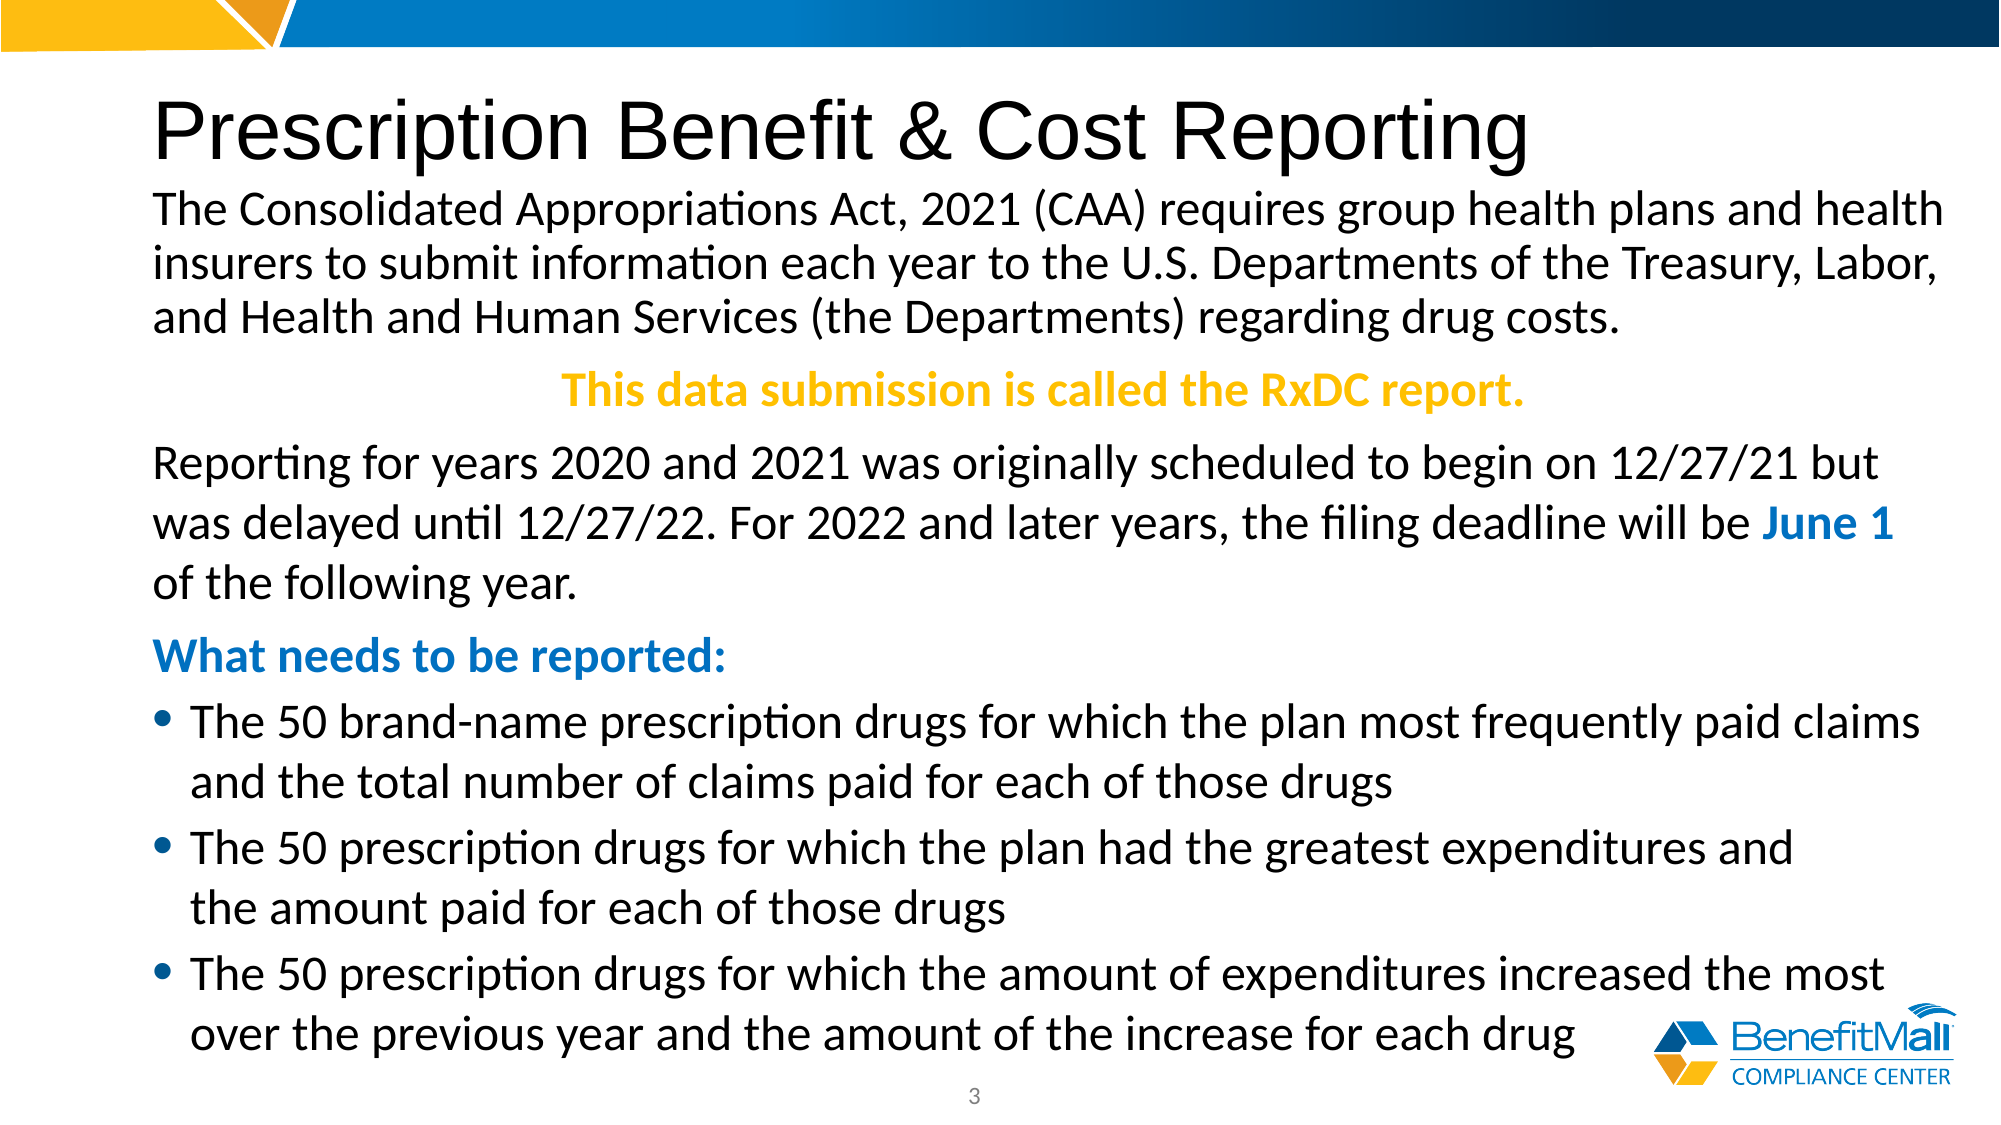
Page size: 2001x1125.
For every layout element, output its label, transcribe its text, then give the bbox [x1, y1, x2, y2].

slide_number 3 [551, 1065, 1002, 1125]
picture [1, 0, 1999, 1125]
title Prescription Benefit & Cost Reporting [137, 24, 1863, 174]
list The Consolidated Appropriations Act, 2021 (CAA) requires group health plans and health insurers to submit information each year to the U.S. Departments of the Treasury, Labor, and Health and Human Services (the Departments) regarding drug costs. This data submission is called the RxDC report. Reporting for years 2020 and 2021 was originally scheduled to begin on 12/27/21 but was delayed until 12/27/22. For 2022 and later years, the filing deadline will be June 1 of the following year. What needs to be reported: The 50 brand-name prescription drugs for which the plan most frequently paid claims and the total number of claims paid for each of those drugs The 50 prescription drugs for which the plan had the greatest expenditures and the amount paid for each of those drugs The 50 prescription drugs for which the amount of expenditures increased the most over the previous year and the amount of the increase for each drug [137, 174, 1962, 889]
